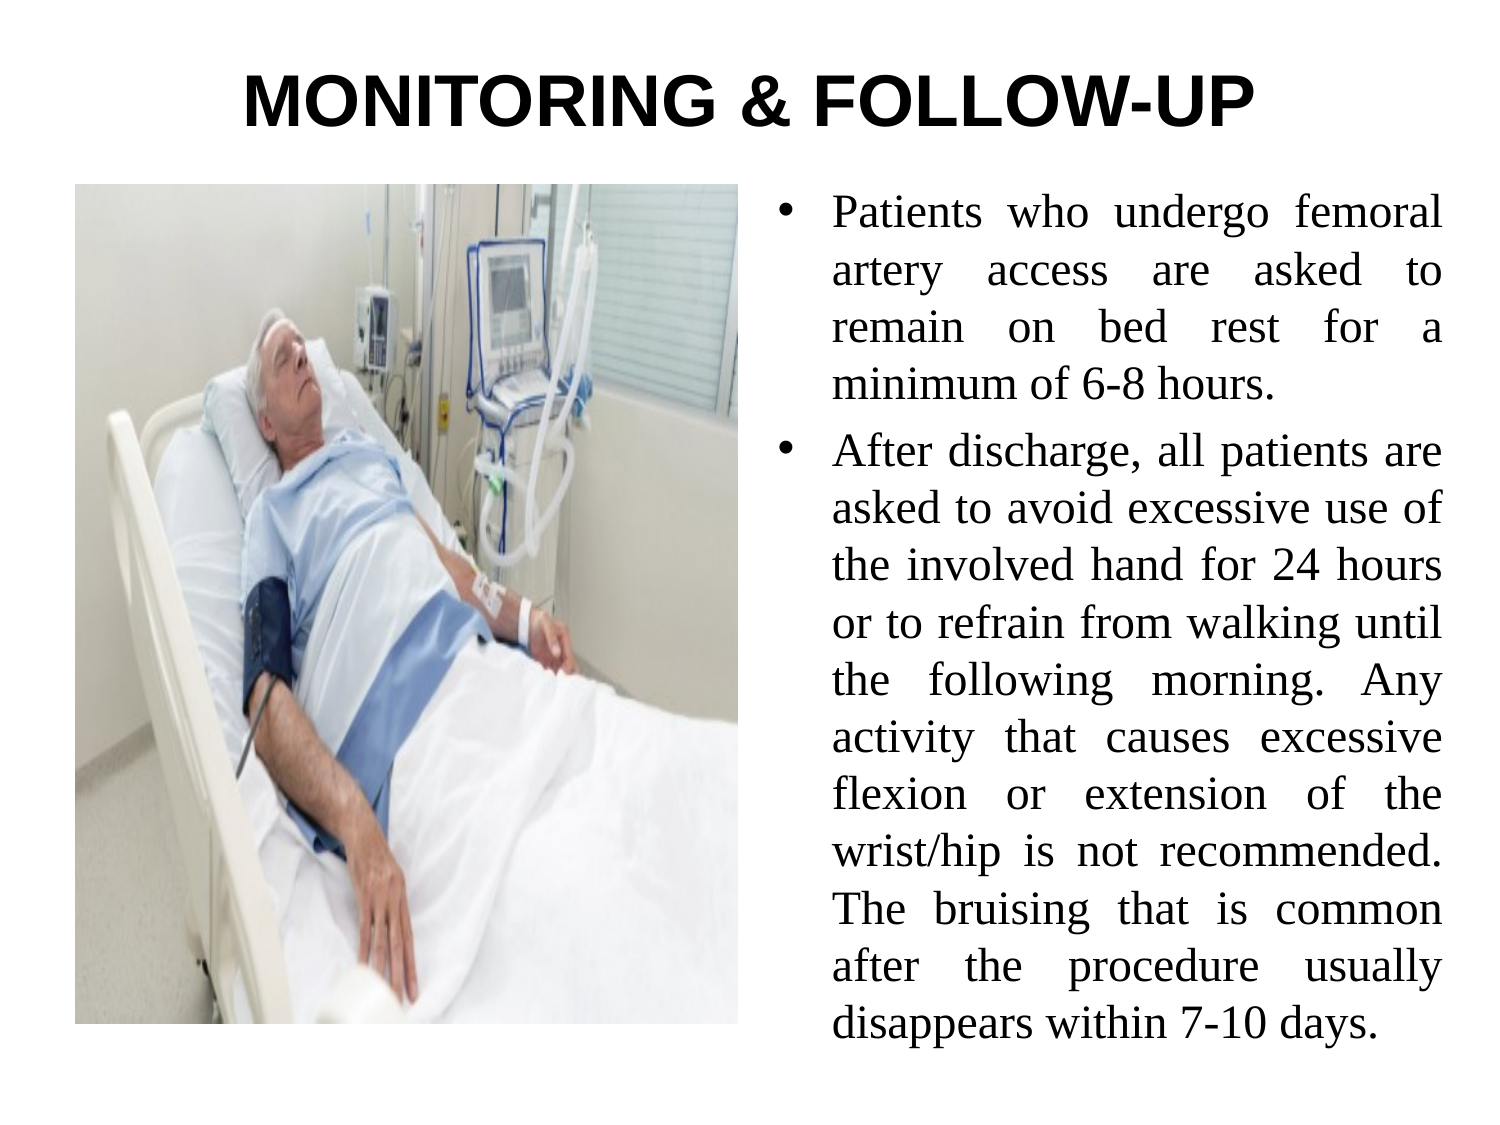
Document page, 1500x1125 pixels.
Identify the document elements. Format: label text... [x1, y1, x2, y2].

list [74, 184, 738, 1024]
title MONITORING & FOLLOW-UP [75, 45, 1425, 149]
list Patients who undergo femoral artery access are asked to remain on bed rest for a minimum of 6-8 hours. After discharge, all patients are asked to avoid excessive use of the involved hand for 24 hours or to refrain from walking until the following morning. Any activity that causes excessive flexion or extension of the wrist/hip is not recommended. The bruising that is common after the procedure usually disappears within 7-10 days. [762, 172, 1459, 1071]
